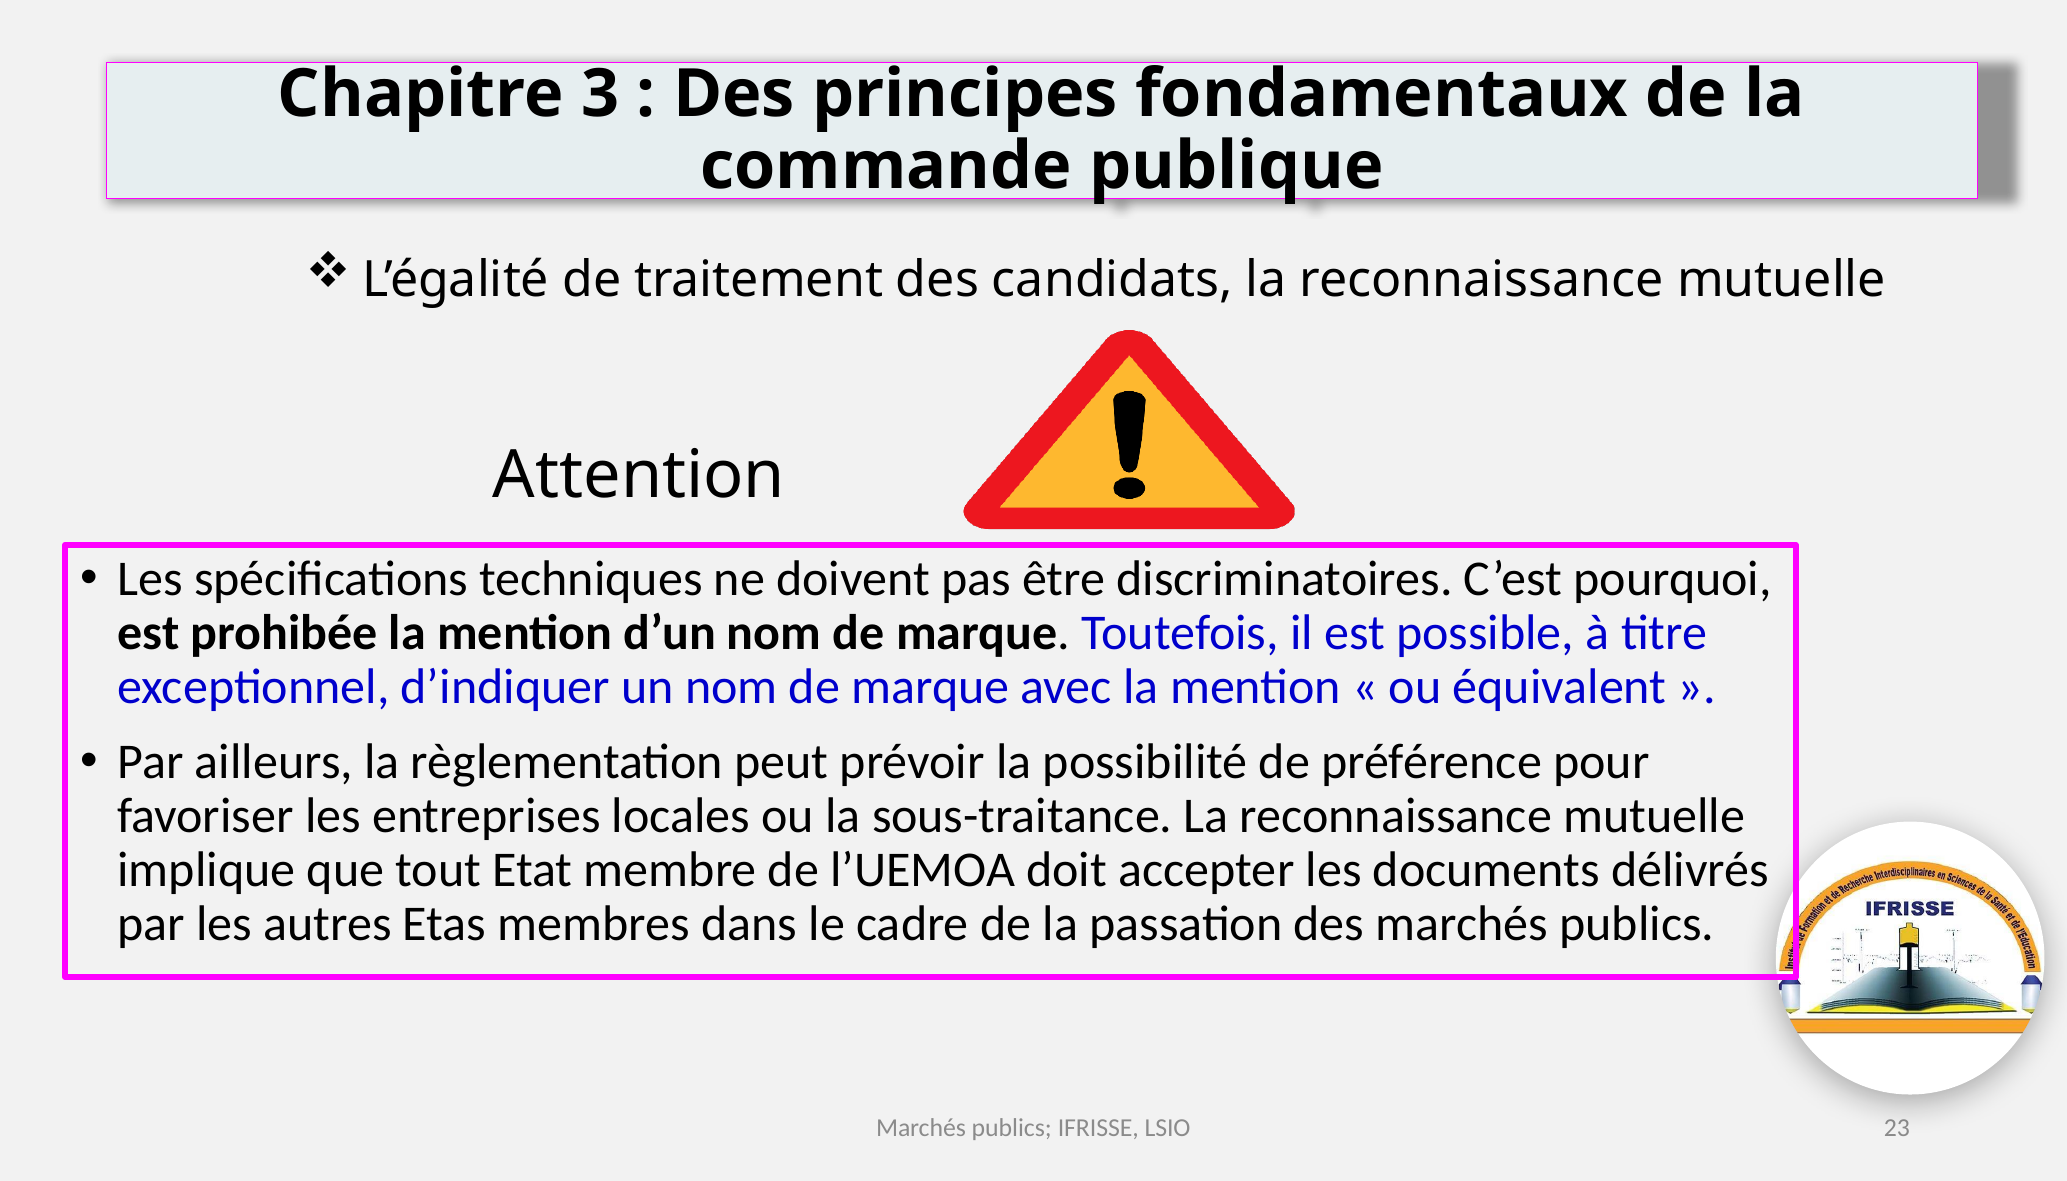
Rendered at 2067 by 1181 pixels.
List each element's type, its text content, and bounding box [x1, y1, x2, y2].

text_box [477, 314, 1313, 533]
slide_number 23 [1459, 1094, 1925, 1158]
footer Marchés publics; IFRISSE, LSIO [684, 1094, 1383, 1158]
text_box Les spécifications techniques ne doivent pas être discriminatoires. C’est pourquoi, est prohibée la mention d’un nom de marque. Toutefois, il est possible, à titre exceptionnel, d’indiquer un nom de marque avec la mention « ou équivalent ». Par ailleurs, la règlementation peut prévoir la possibilité de préférence pour favoriser les entreprises locales ou la sous-traitance. La reconnaissance mutuelle implique que tout Etat membre de l’UEMOA doit accepter les documents délivrés par les autres Etas membres dans le cadre de la passation des marchés publics. [65, 544, 1796, 978]
text_box L’égalité de traitement des candidats, la reconnaissance mutuelle [291, 238, 1921, 314]
picture [1777, 821, 2045, 1094]
title Chapitre 3 : Des principes fondamentaux de la commande publique [106, 62, 1978, 199]
